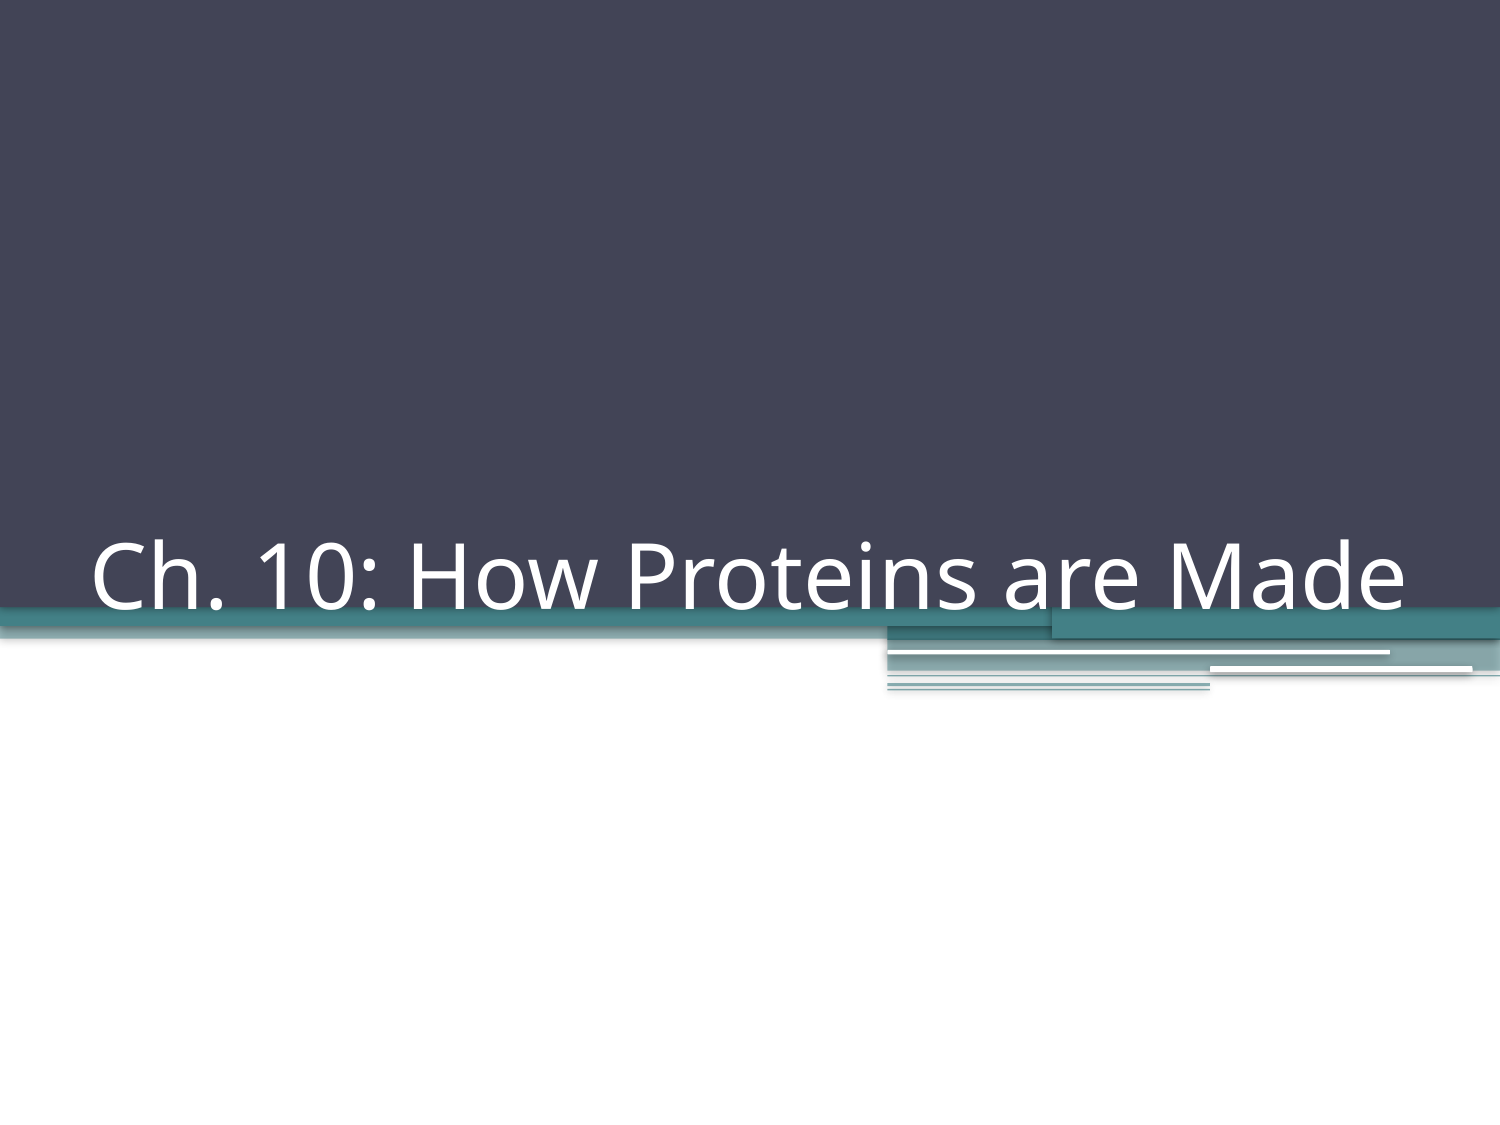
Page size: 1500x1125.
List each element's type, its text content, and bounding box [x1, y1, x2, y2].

title Ch. 10: How Proteins are Made [75, 394, 1463, 636]
